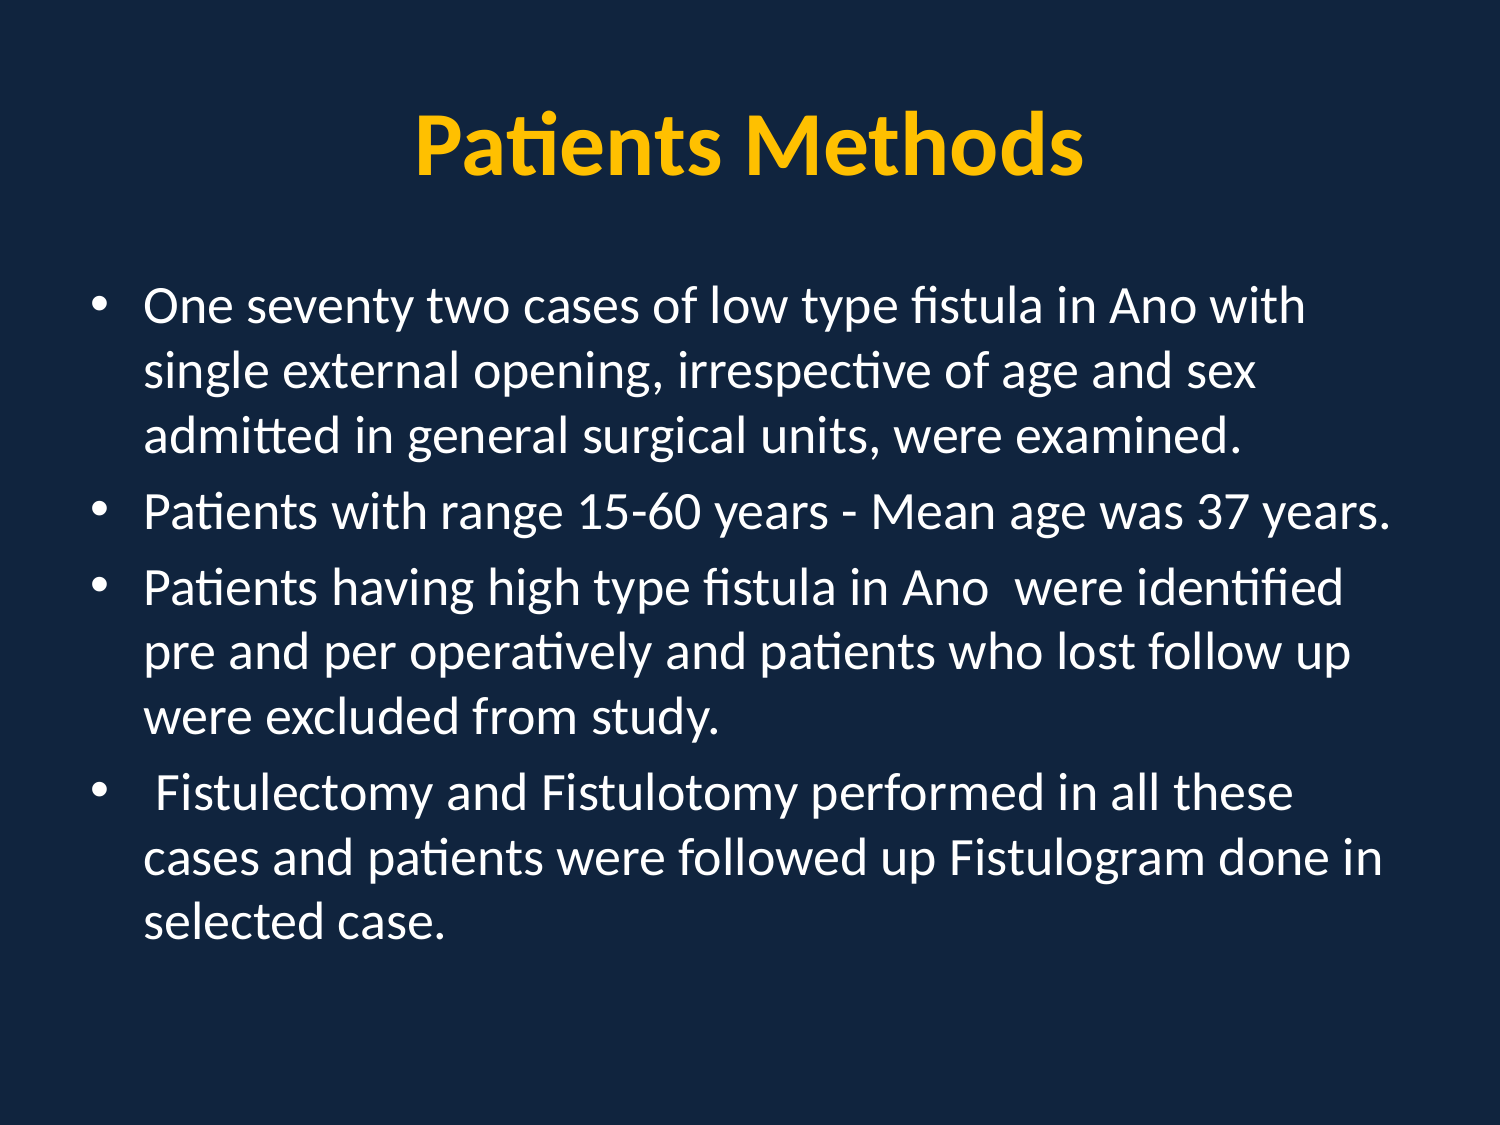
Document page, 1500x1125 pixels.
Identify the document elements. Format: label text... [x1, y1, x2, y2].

title Patients Methods [75, 45, 1425, 233]
list One seventy two cases of low type fistula in Ano with single external opening, irrespective of age and sex admitted in general surgical units, were examined. Patients with range 15-60 years - Mean age was 37 years. Patients having high type fistula in Ano were identified pre and per operatively and patients who lost follow up were excluded from study. Fistulectomy and Fistulotomy performed in all these cases and patients were followed up Fistulogram done in selected case. [75, 262, 1425, 1005]
